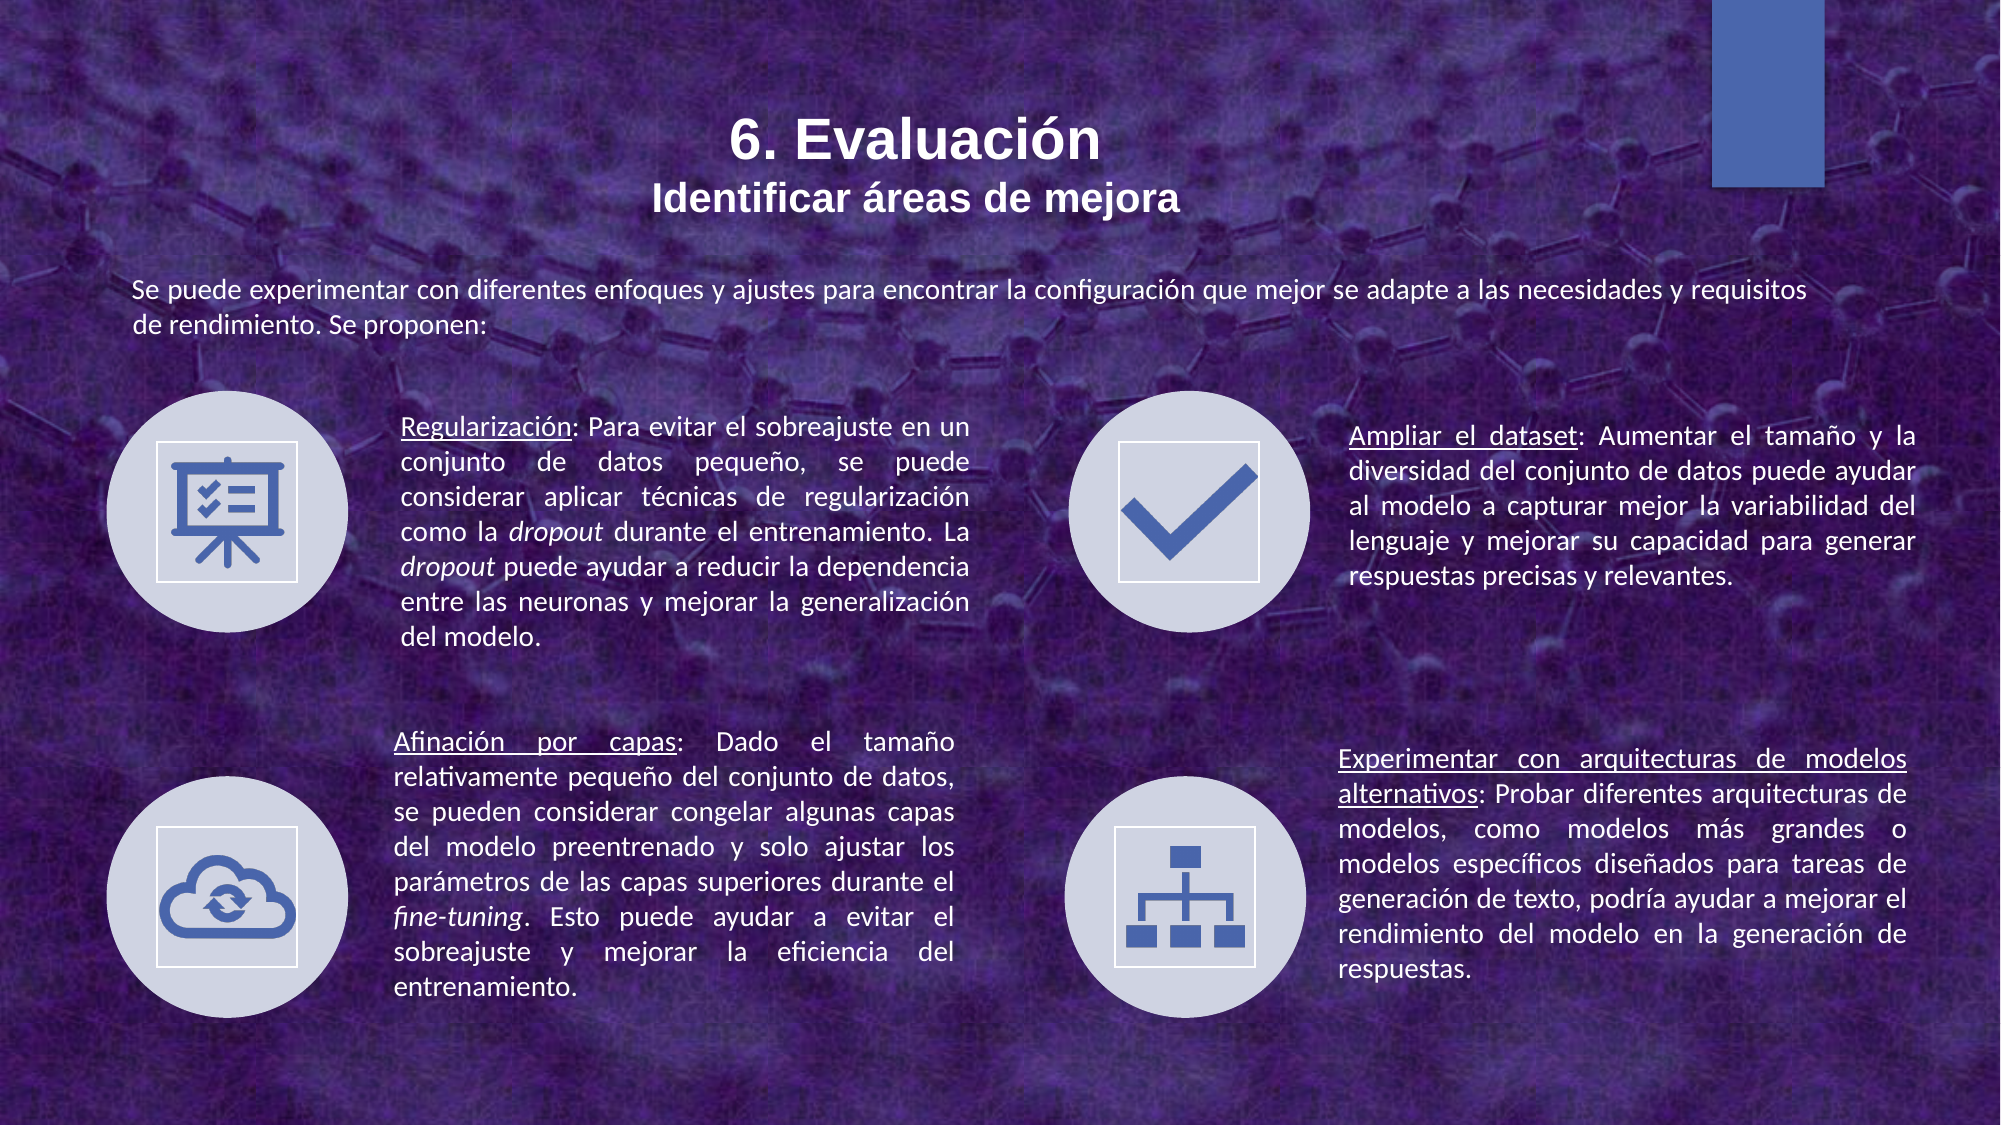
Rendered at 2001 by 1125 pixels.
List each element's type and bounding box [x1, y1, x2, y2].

picture [0, 0, 2001, 1125]
text_box [101, 349, 1936, 1032]
